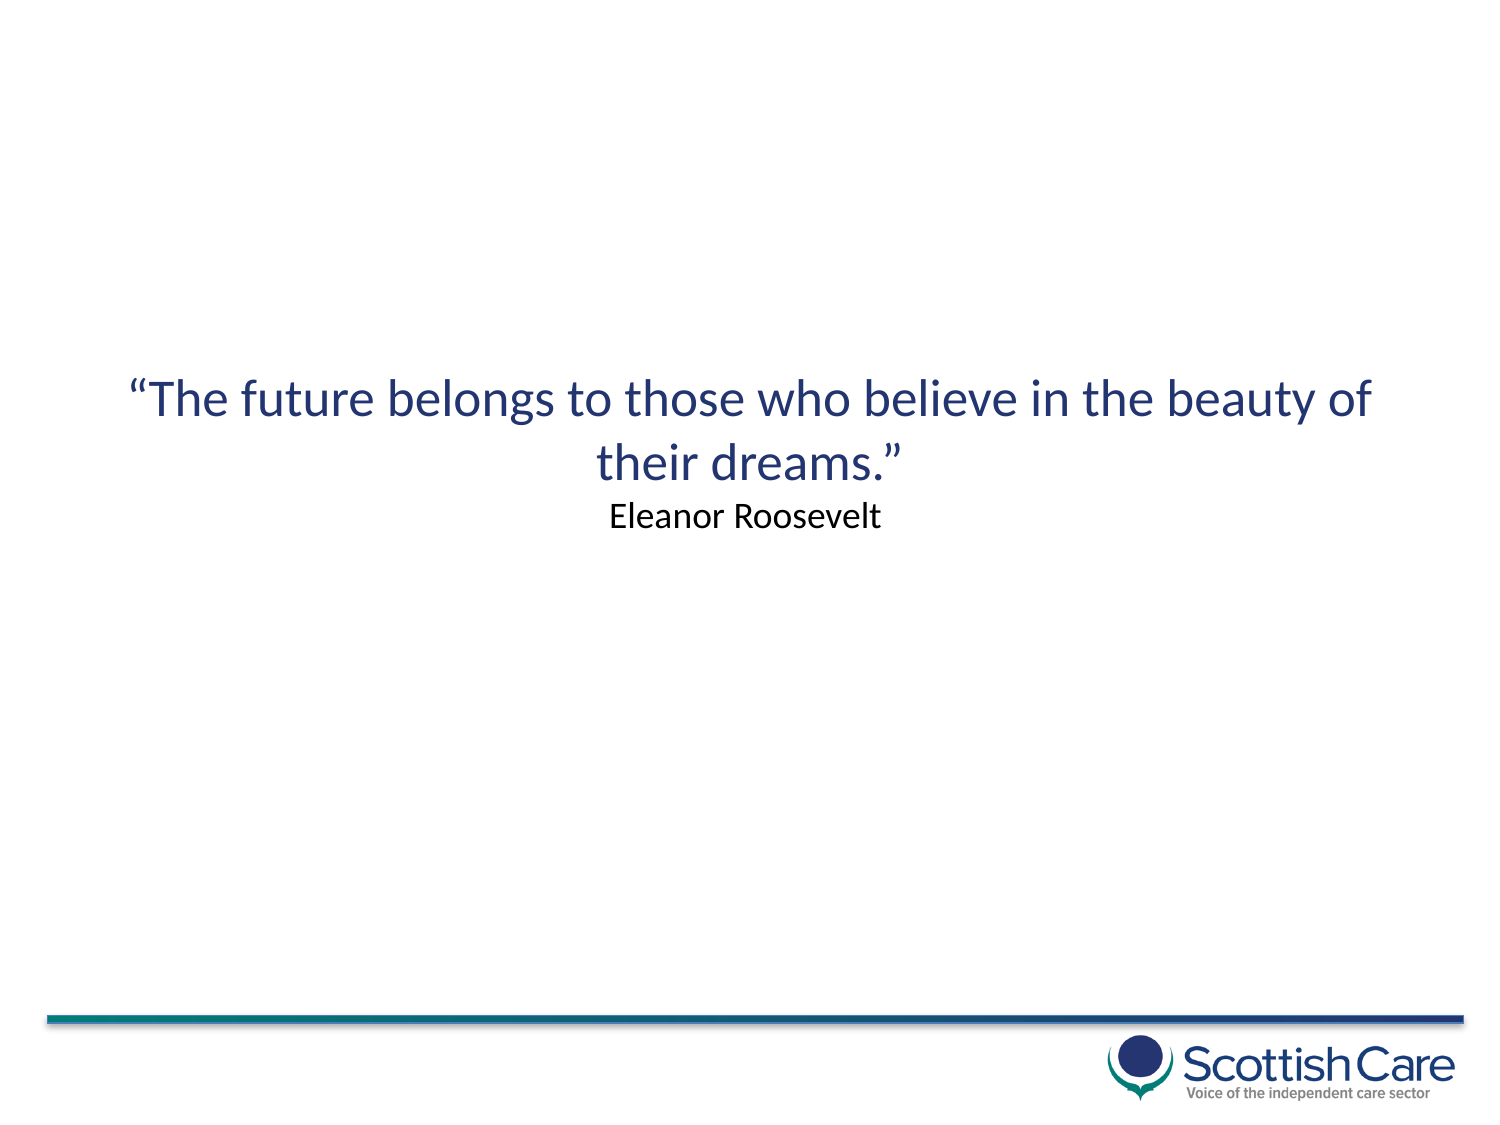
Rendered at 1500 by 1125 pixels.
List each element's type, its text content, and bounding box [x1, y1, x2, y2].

picture [1074, 1015, 1500, 1125]
title “The future belongs to those who believe in the beauty of their dreams.” Eleanor Roosevelt [75, 355, 1425, 544]
